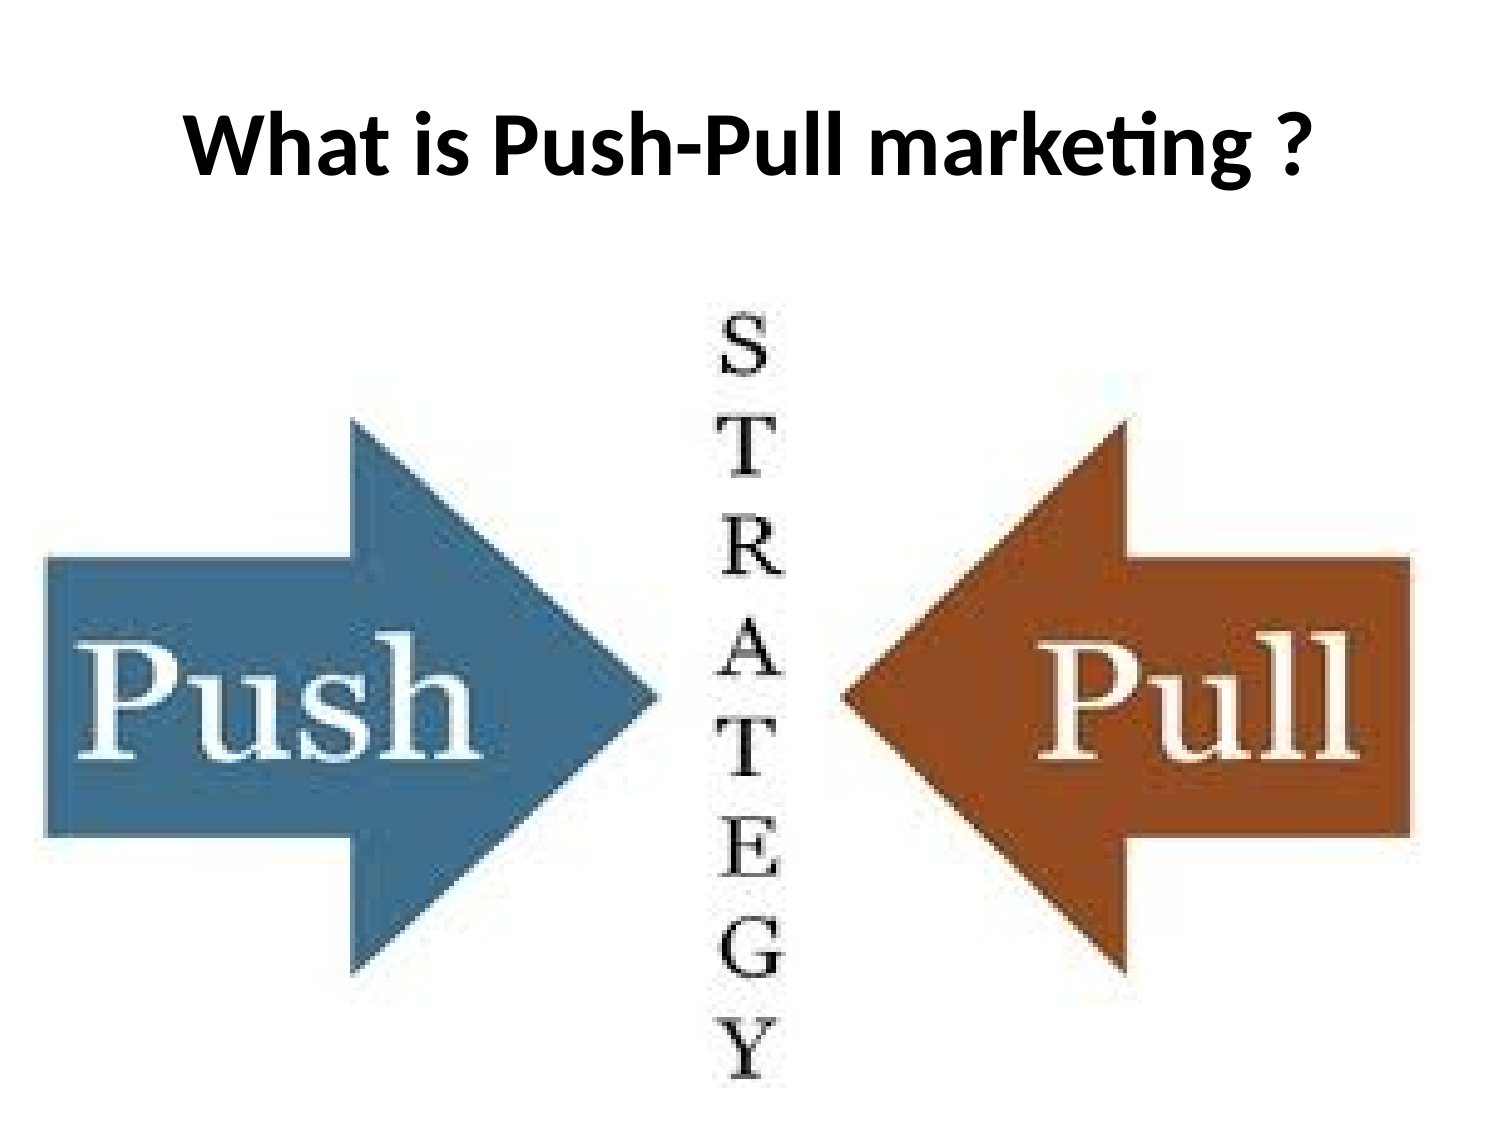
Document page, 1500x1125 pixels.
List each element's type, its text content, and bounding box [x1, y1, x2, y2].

title What is Push-Pull marketing ? [75, 45, 1425, 232]
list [0, 232, 1426, 1088]
